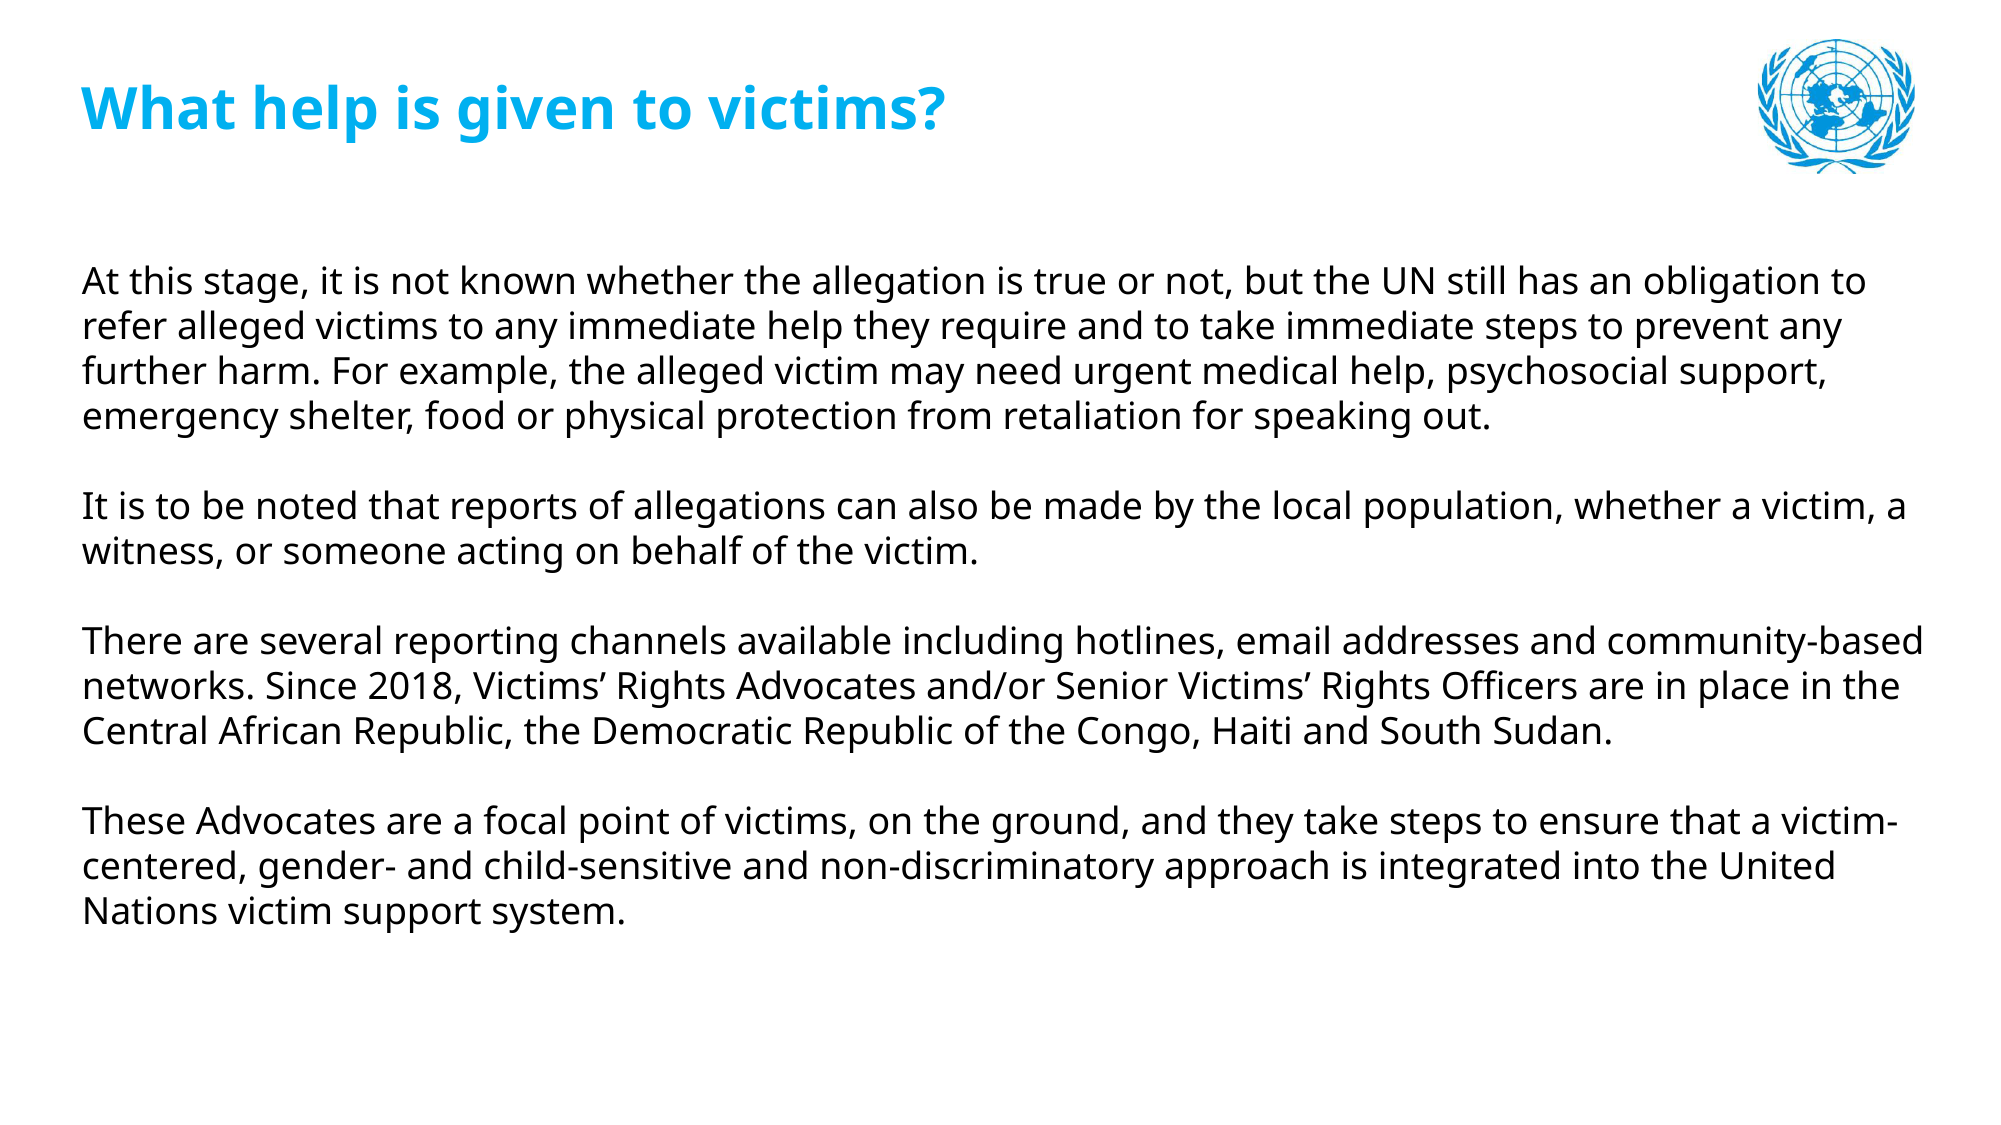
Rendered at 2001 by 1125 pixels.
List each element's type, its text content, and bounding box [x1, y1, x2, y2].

text_box What help is given to victims? [67, 63, 1067, 149]
text_box At this stage, it is not known whether the allegation is true or not, but the UN still has an obligation to refer alleged victims to any immediate help they require and to take immediate steps to prevent any further harm. For example, the alleged victim may need urgent medical help, psychosocial support, emergency shelter, food or physical protection from retaliation for speaking out. It is to be noted that reports of allegations can also be made by the local population, whether a victim, a witness, or someone acting on behalf of the victim. There are several reporting channels available including hotlines, email addresses and community-based networks. Since 2018, Victims’ Rights Advocates and/or Senior Victims’ Rights Officers are in place in the Central African Republic, the Democratic Republic of the Congo, Haiti and South Sudan. These Advocates are a focal point of victims, on the ground, and they take steps to ensure that a victim-centered, gender- and child-sensitive and non-discriminatory approach is integrated into the United Nations victim support system. [67, 250, 1957, 940]
